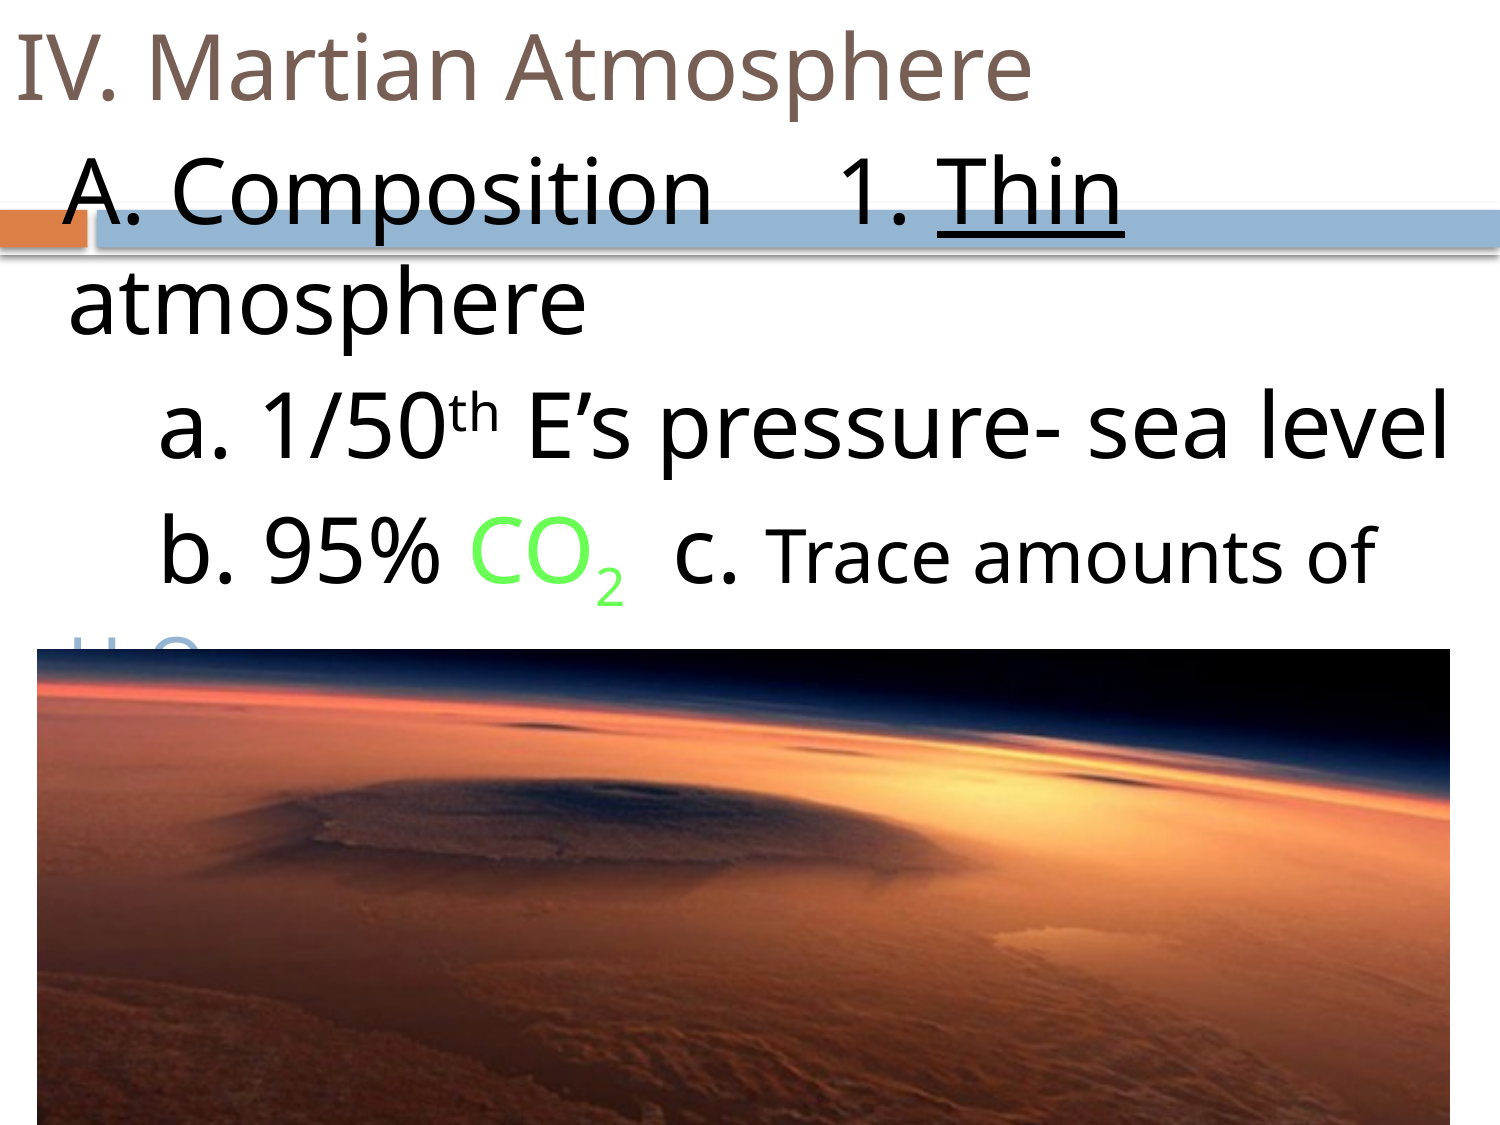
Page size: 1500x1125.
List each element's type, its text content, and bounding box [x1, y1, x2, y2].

picture [37, 649, 1451, 1125]
title IV. Martian Atmosphere [0, 1, 1275, 125]
list A. Composition 1. Thin atmosphere a. 1/50th E’s pressure- sea level b. 95% CO2 c. Trace amounts of H2O d. 2008 Phoenix – Snow! [0, 125, 1500, 1125]
